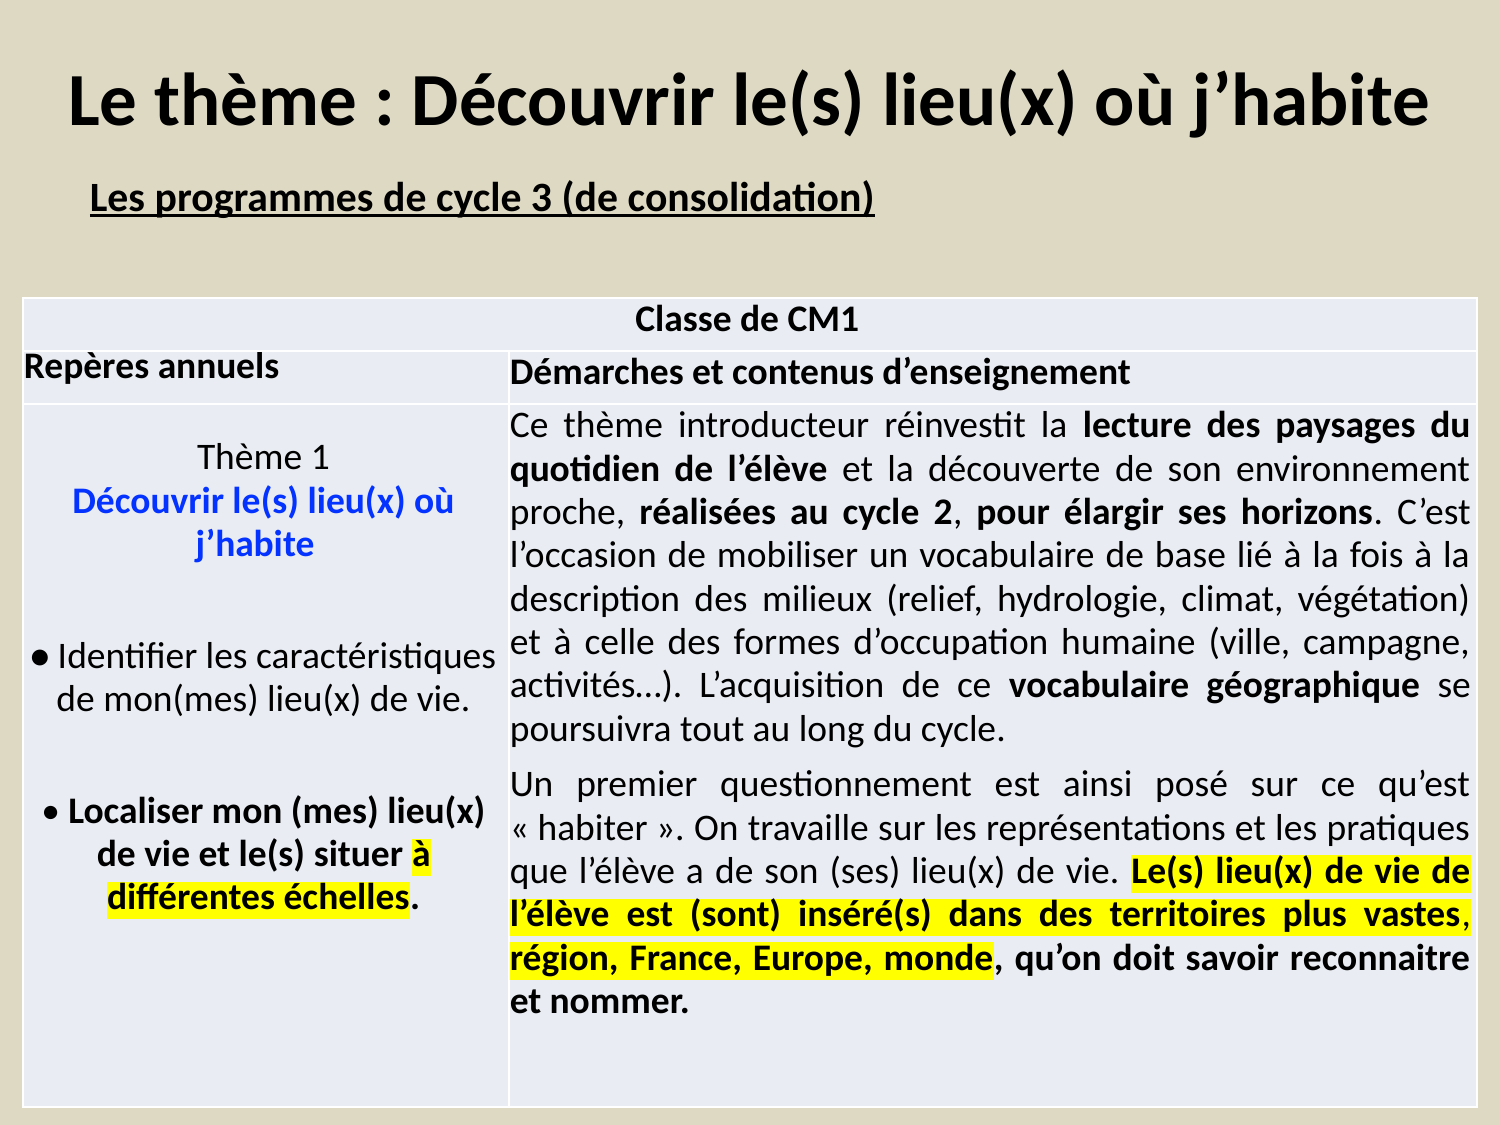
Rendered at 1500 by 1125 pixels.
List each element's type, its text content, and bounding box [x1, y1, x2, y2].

table_cell Ce thème introducteur réinvestit la lecture des paysages du quotidien de l’élève et la découverte de son environnement proche, réalisées au cycle 2, pour élargir ses horizons. C’est l’occasion de mobiliser un vocabulaire de base lié à la fois à la description des milieux (relief, hydrologie, climat, végétation) et à celle des formes d’occupation humaine (ville, campagne, activités…). L’acquisition de ce vocabulaire géographique se poursuivra tout au long du cycle. Un premier questionnement est ainsi posé sur ce qu’est « habiter ». On travaille sur les représentations et les pratiques que l’élève a de son (ses) lieu(x) de vie. Le(s) lieu(x) de vie de l’élève est (sont) inséré(s) dans des territoires plus vastes, région, France, Europe, monde, qu’on doit savoir reconnaitre et nommer. [510, 405, 1476, 1106]
text_box Les programmes de cycle 3 (de consolidation) [74, 162, 1425, 277]
table_cell Repères annuels [24, 352, 508, 403]
table_cell Thème 1 Découvrir le(s) lieu(x) où j’habite • Identifier les caractéristiques de mon(mes) lieu(x) de vie. • Localiser mon (mes) lieu(x) de vie et le(s) situer à différentes échelles. [24, 405, 508, 1106]
table_header Classe de CM1 [24, 299, 1476, 350]
title Le thème : Découvrir le(s) lieu(x) où j’habite [0, 0, 1500, 192]
table_cell Démarches et contenus d’enseignement [510, 352, 1476, 403]
